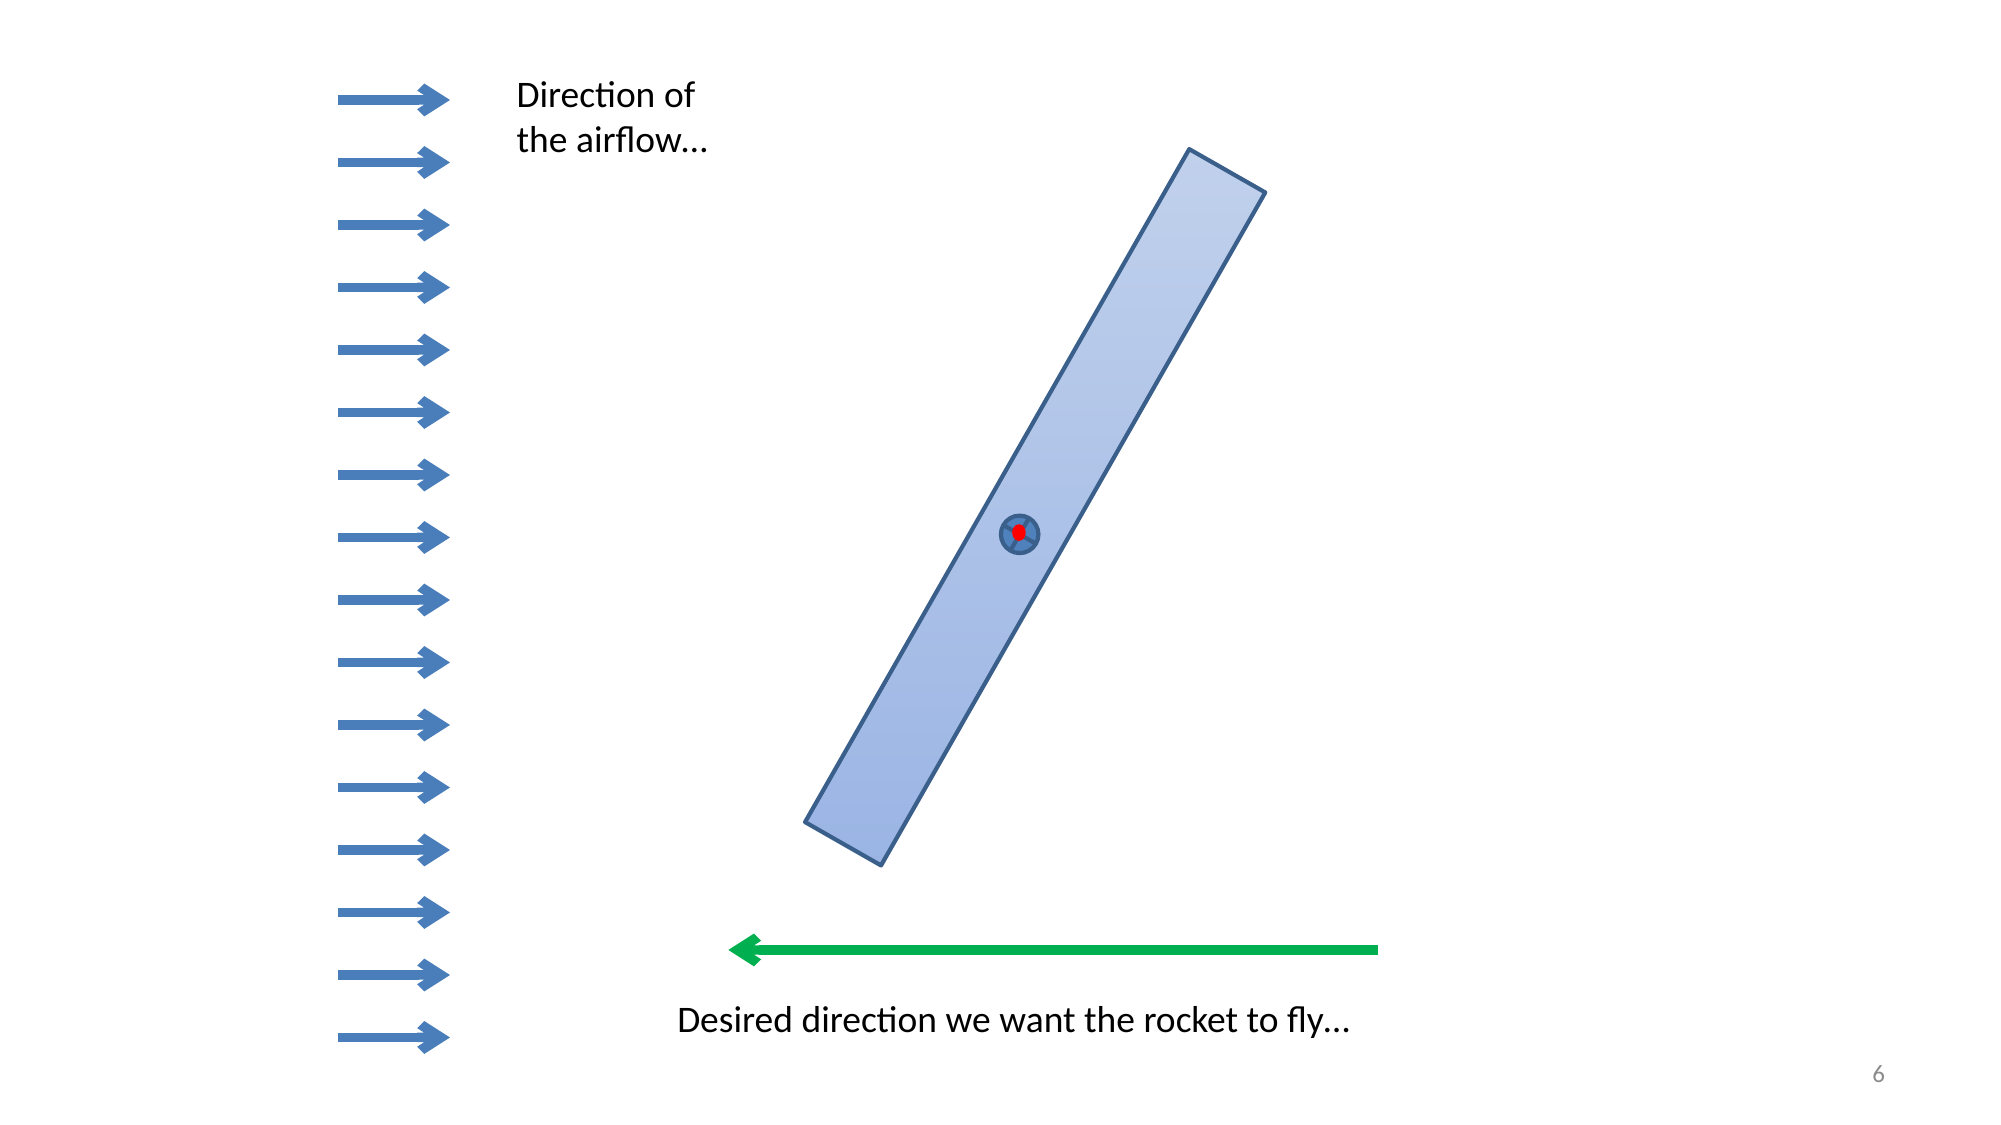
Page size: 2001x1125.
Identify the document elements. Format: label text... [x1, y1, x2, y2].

text_box Desired direction we want the rocket to fly… [662, 987, 1538, 1048]
slide_number 6 [1433, 1042, 1900, 1103]
text_box Direction of the airflow… [501, 62, 763, 168]
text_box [647, 463, 1423, 552]
